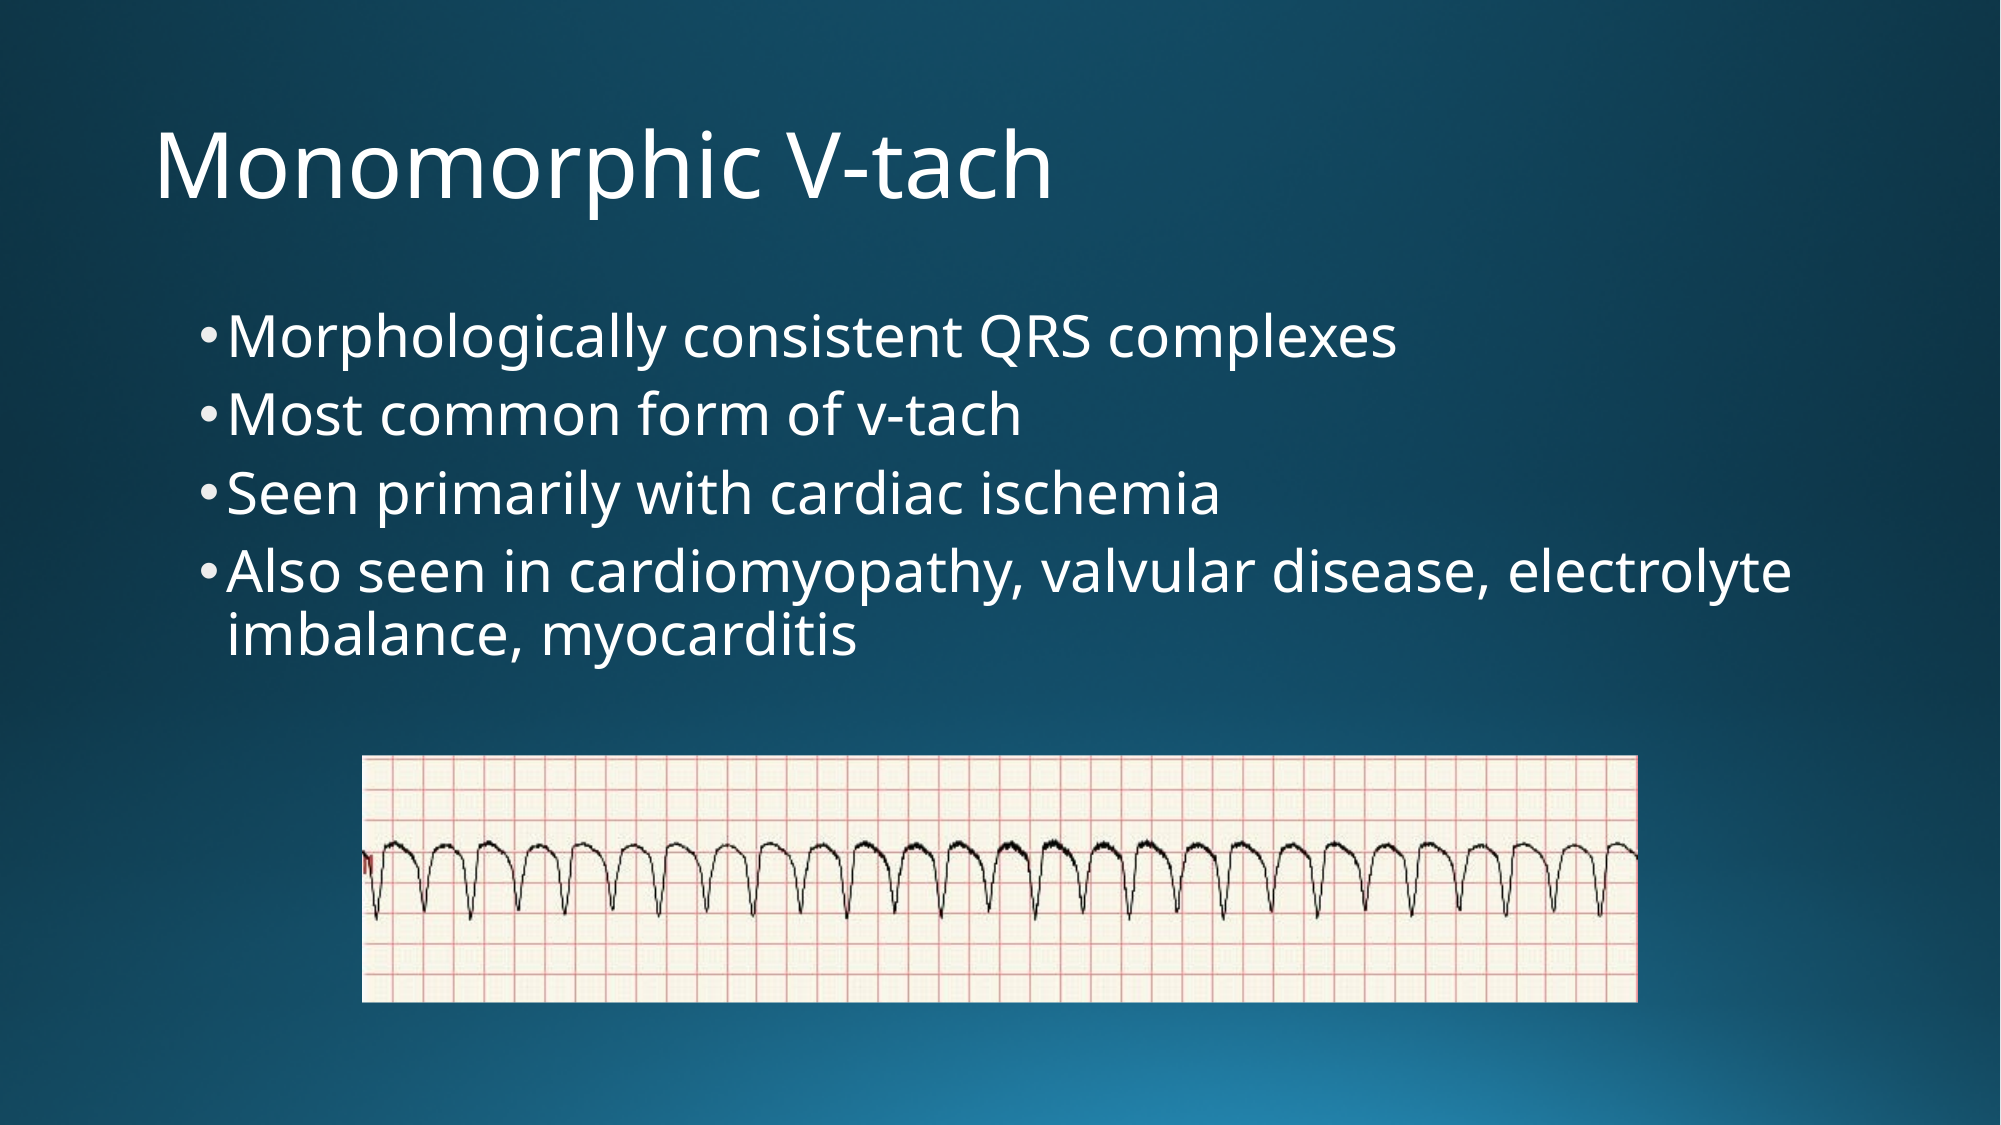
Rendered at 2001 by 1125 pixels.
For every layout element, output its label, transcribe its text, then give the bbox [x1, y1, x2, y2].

picture [0, 0, 2001, 1125]
title Monomorphic V-tach [137, 59, 1863, 278]
list Morphologically consistent QRS complexes Most common form of v-tach Seen primarily with cardiac ischemia Also seen in cardiomyopathy, valvular disease, electrolyte imbalance, myocarditis [183, 299, 1863, 1014]
